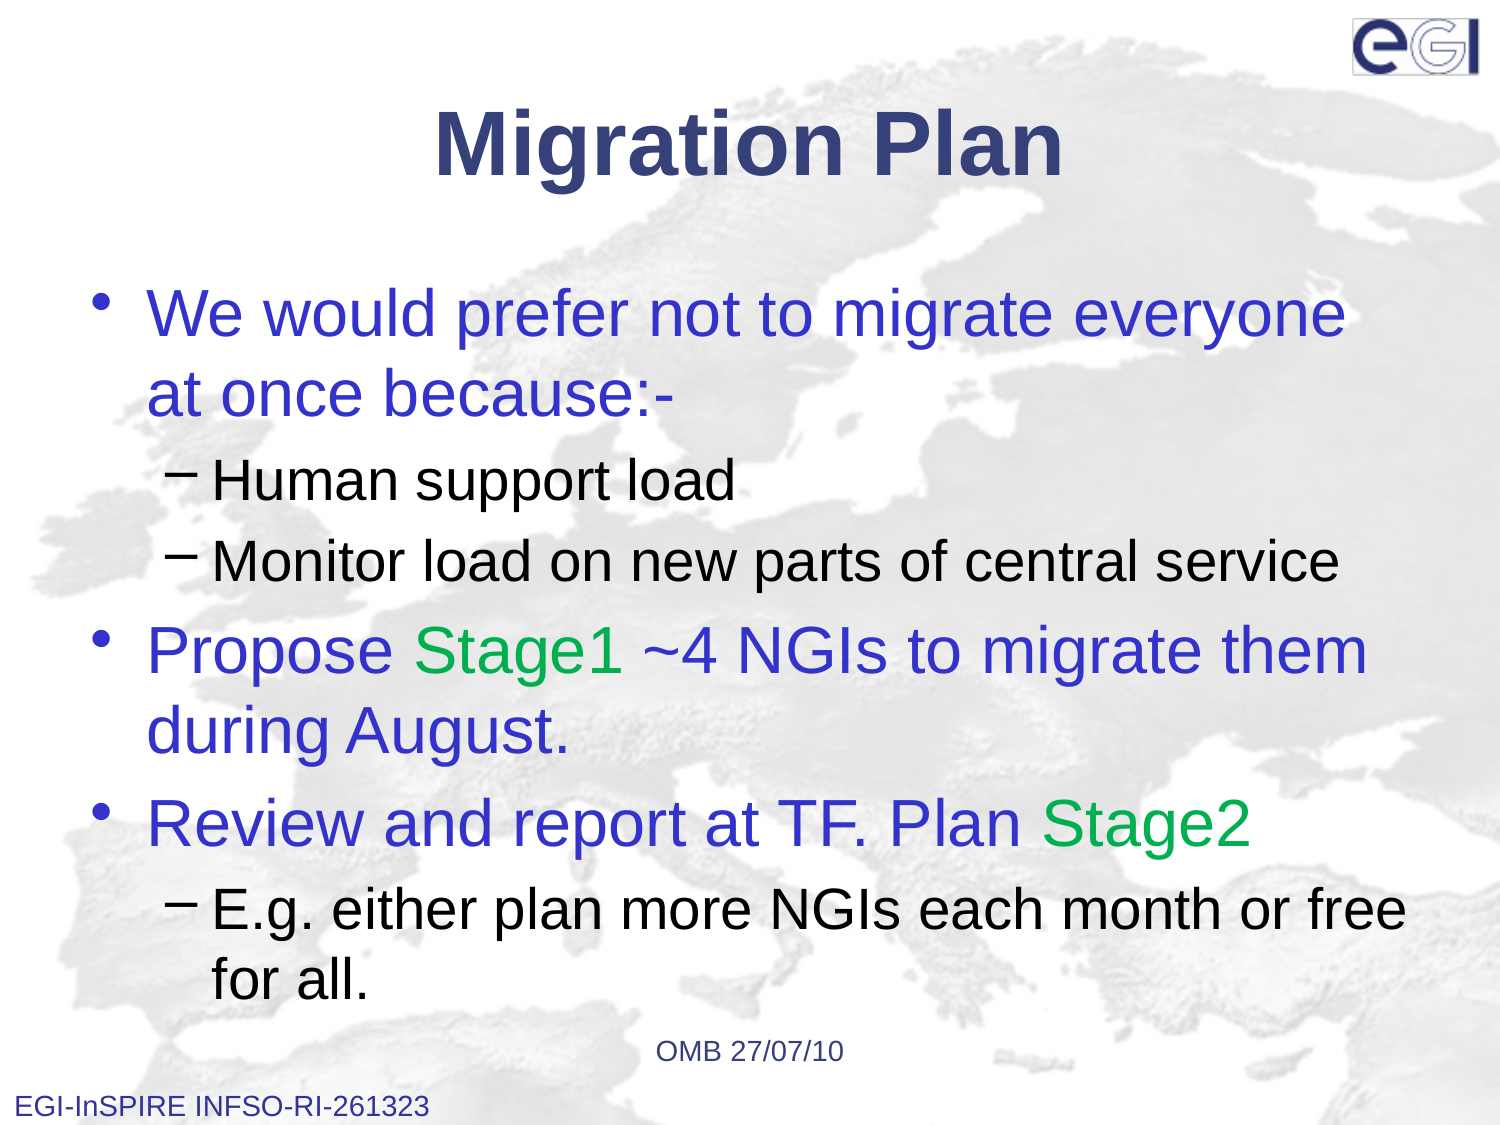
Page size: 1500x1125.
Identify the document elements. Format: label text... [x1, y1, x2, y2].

title Migration Plan [74, 44, 1426, 233]
footer OMB 27/07/10 [512, 1024, 988, 1103]
picture [0, 0, 1500, 1125]
list We would prefer not to migrate everyone at once because:- Human support load Monitor load on new parts of central service Propose Stage1 ~4 NGIs to migrate them during August. Review and report at TF. Plan Stage2 E.g. either plan more NGIs each month or free for all. [74, 262, 1426, 1020]
